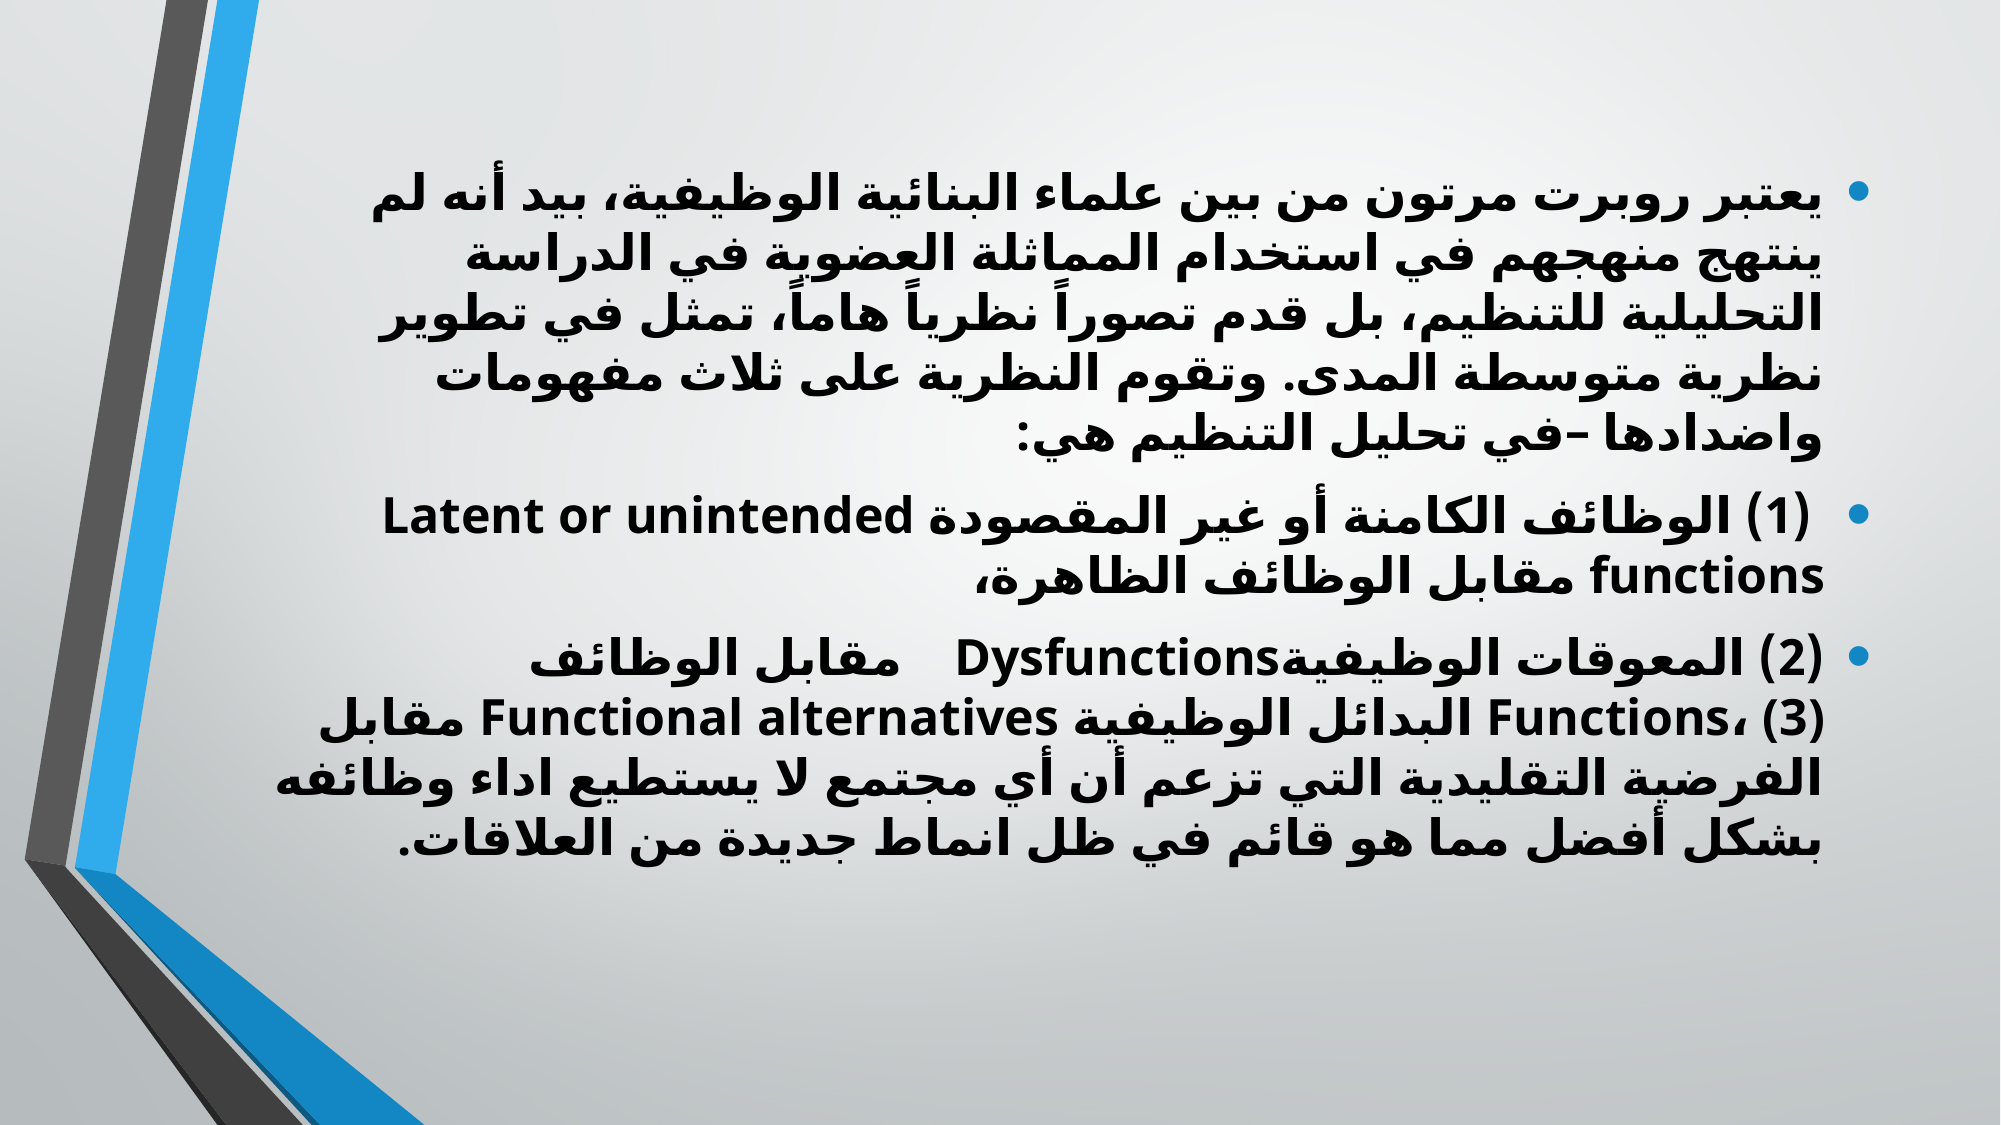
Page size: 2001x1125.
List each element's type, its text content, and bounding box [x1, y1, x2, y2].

list يعتبر روبرت مرتون من بين علماء البنائية الوظيفية، بيد أنه لم ينتهج منهجهم في استخدام المماثلة العضوية في الدراسة التحليلية للتنظيم، بل قدم تصوراً نظرياً هاماً، تمثل في تطوير نظرية متوسطة المدى. وتقوم النظرية على ثلاث مفهومات واضدادها –في تحليل التنظيم هي: (1) الوظائف الكامنة أو غير المقصودة Latent or unintended functions مقابل الوظائف الظاهرة، (2) المعوقات الوظيفيةDysfunctions مقابل الوظائف Functions، (3) البدائل الوظيفية Functional alternatives مقابل الفرضية التقليدية التي تزعم أن أي مجتمع لا يستطيع اداء وظائفه بشكل أفضل مما هو قائم في ظل انماط جديدة من العلاقات. [243, 27, 1887, 1081]
